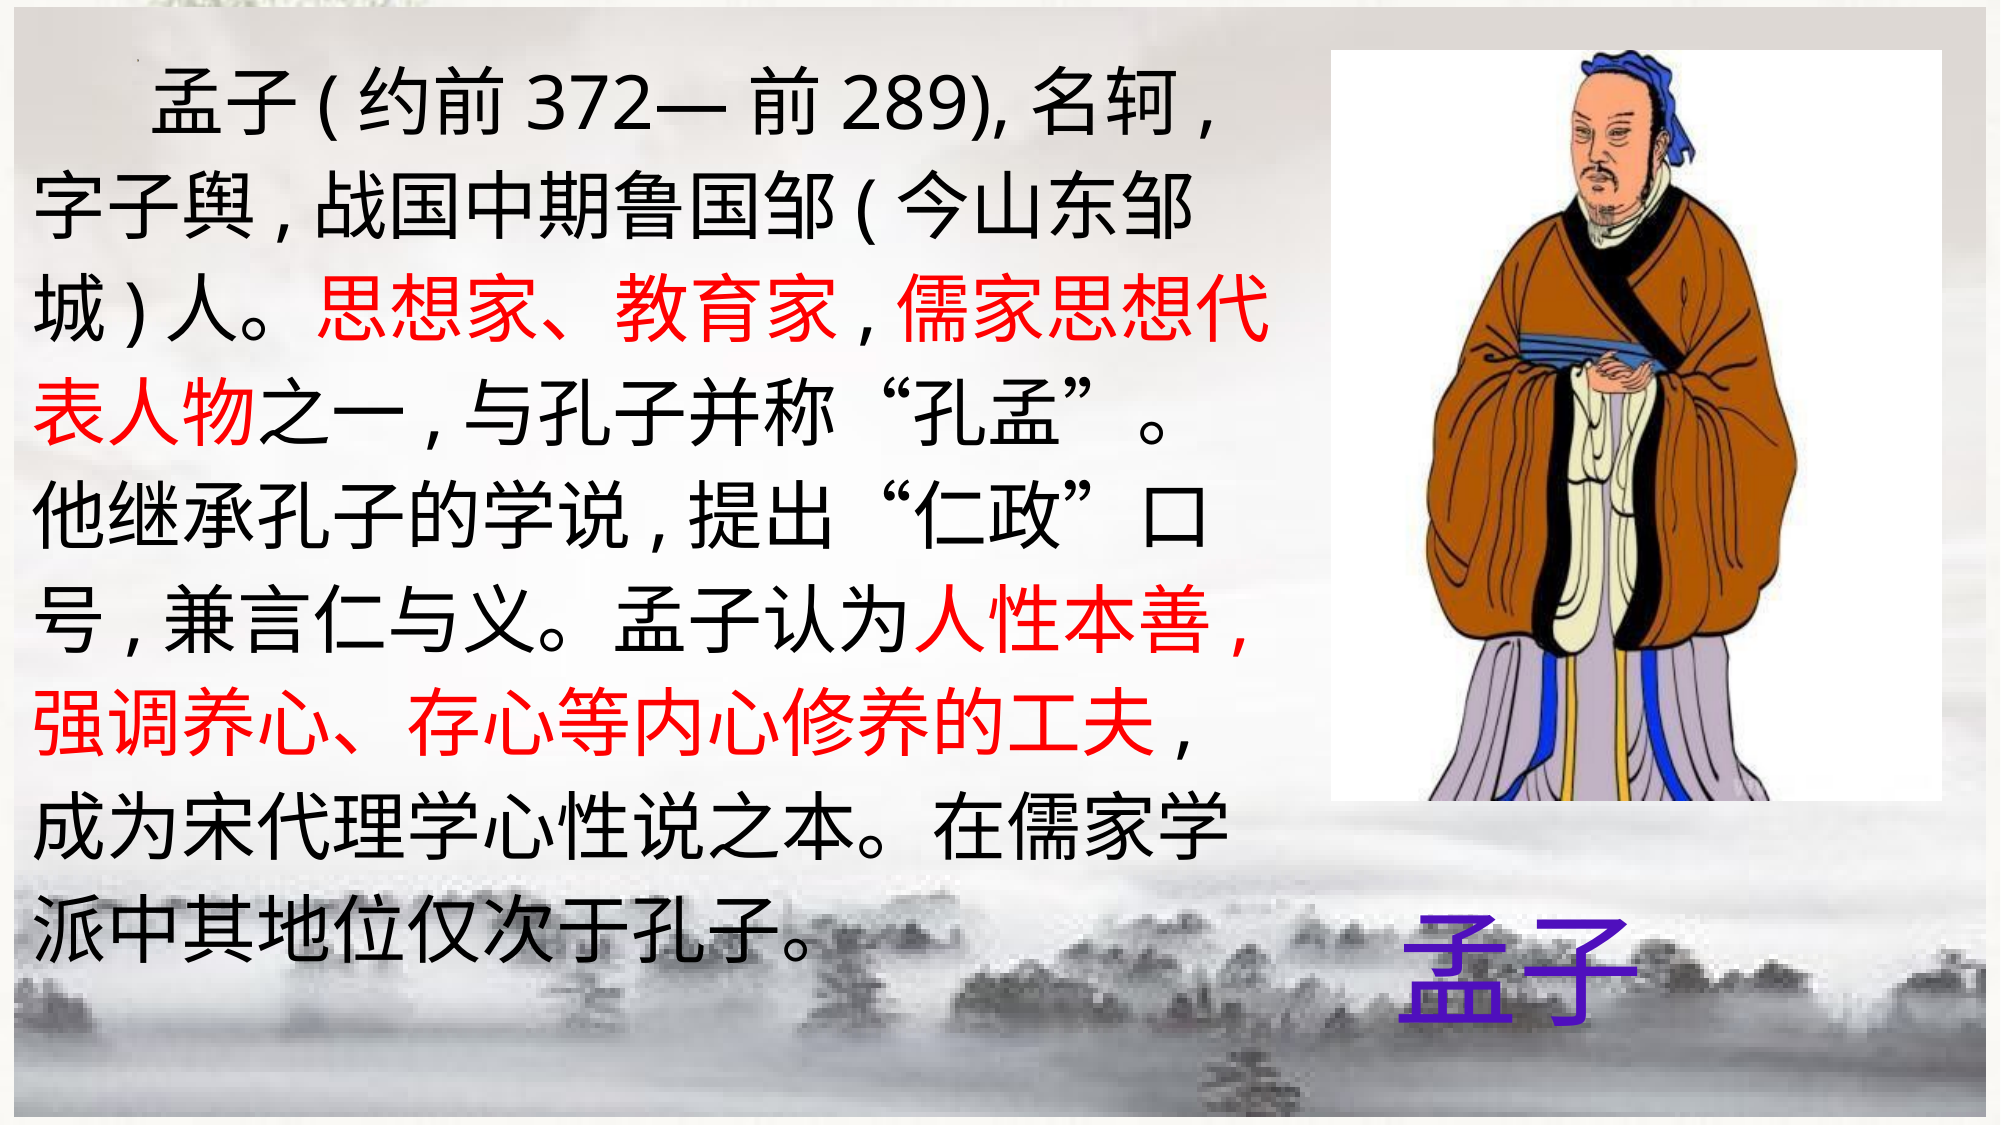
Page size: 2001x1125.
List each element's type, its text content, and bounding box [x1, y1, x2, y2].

text_box 孟子(约前372—前289),名轲,字子舆,战国中期鲁国邹(今山东邹城)人。思想家、教育家,儒家思想代表人物之一,与孔子并称“孔孟”。他继承孔子的学说,提出“仁政”口号,兼言仁与义。孟子认为人性本善,强调养心、存心等内心修养的工夫,成为宋代理学心性说之本。在儒家学派中其地位仅次于孔子。 [16, 34, 1296, 981]
text_box 孟子 [1265, 884, 1942, 1050]
picture [0, 0, 2001, 1125]
